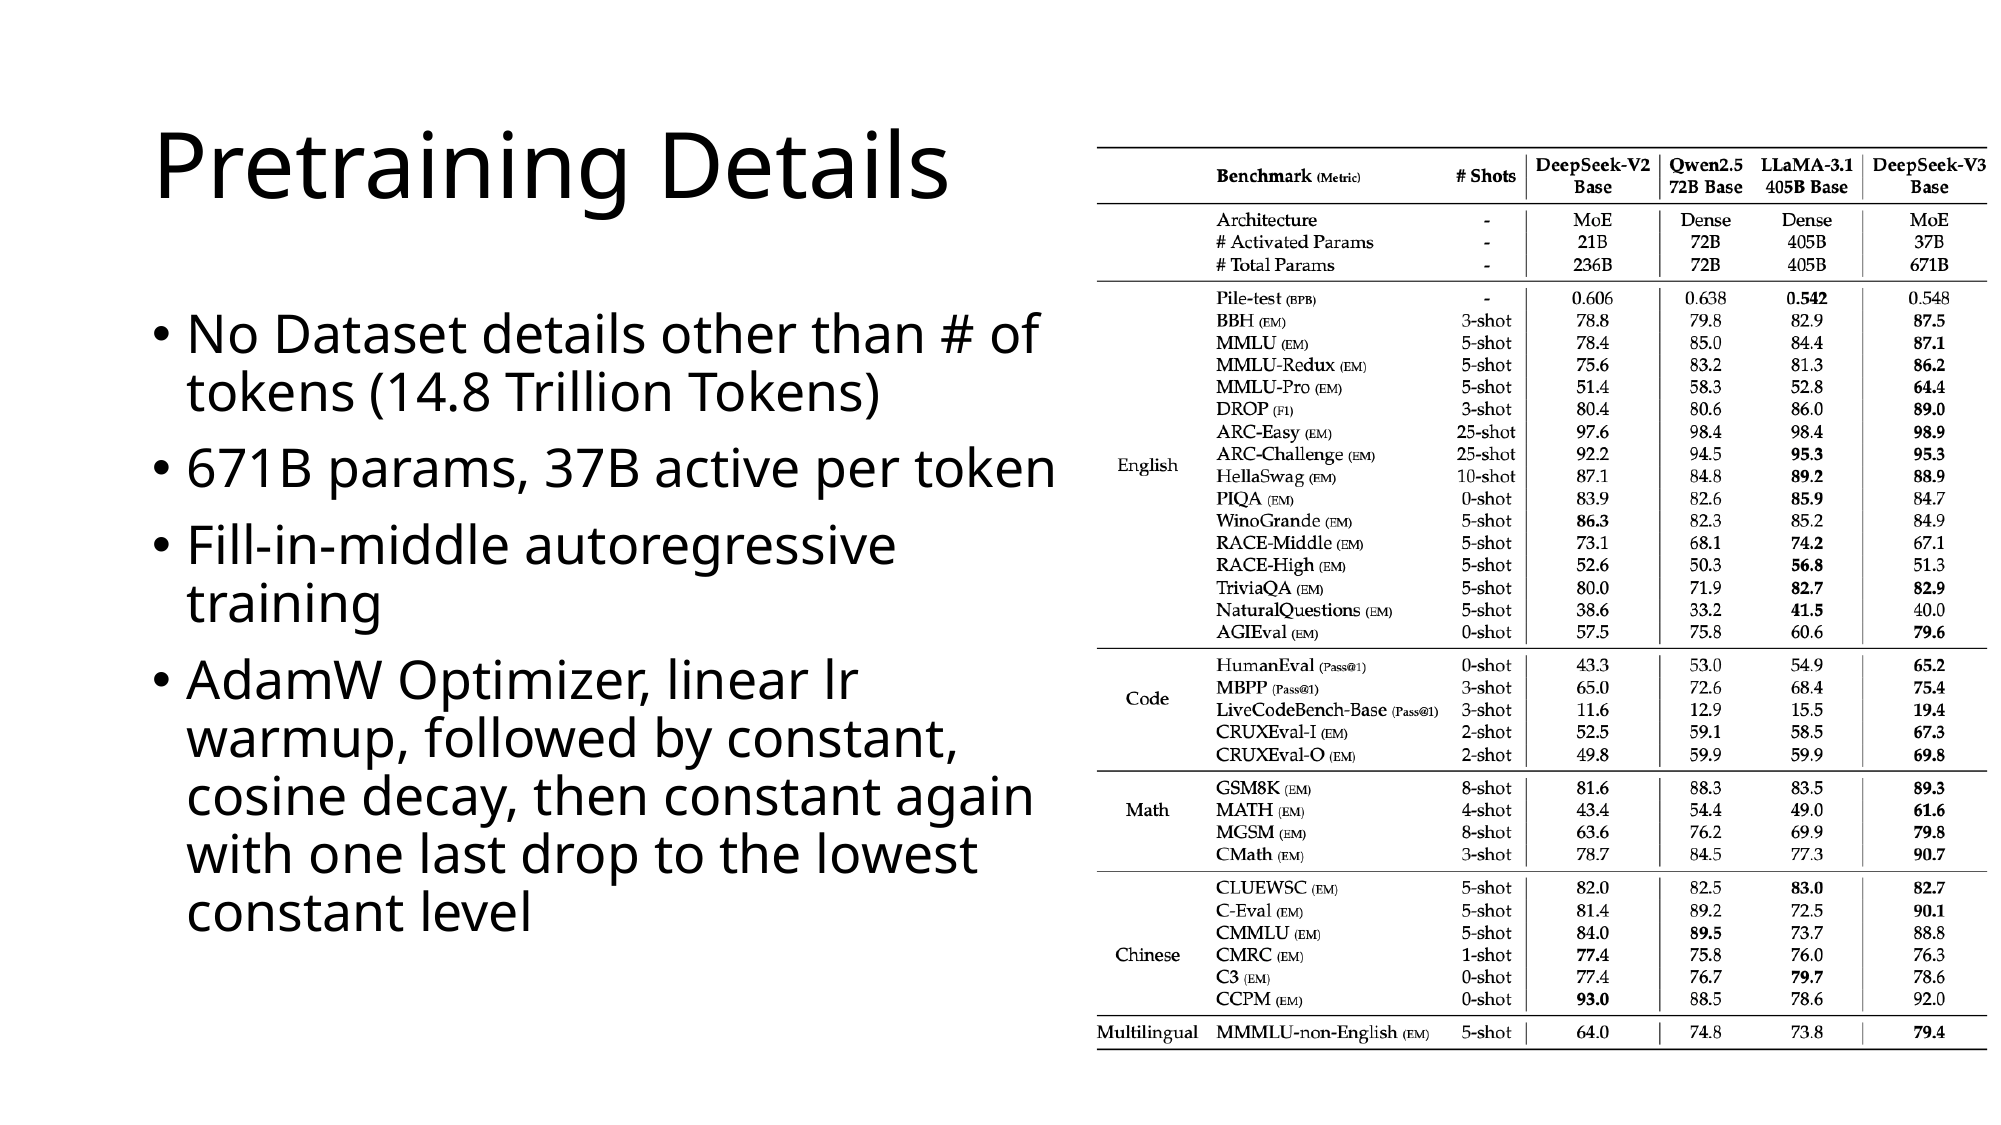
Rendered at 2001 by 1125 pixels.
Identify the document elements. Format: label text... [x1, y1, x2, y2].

list No Dataset details other than # of tokens (14.8 Trillion Tokens) 671B params, 37B active per token Fill-in-middle autoregressive training AdamW Optimizer, linear lr warmup, followed by constant, cosine decay, then constant again with one last drop to the lowest constant level [137, 299, 1068, 1014]
title Pretraining Details [137, 59, 1863, 278]
picture [1068, 136, 2000, 1066]
